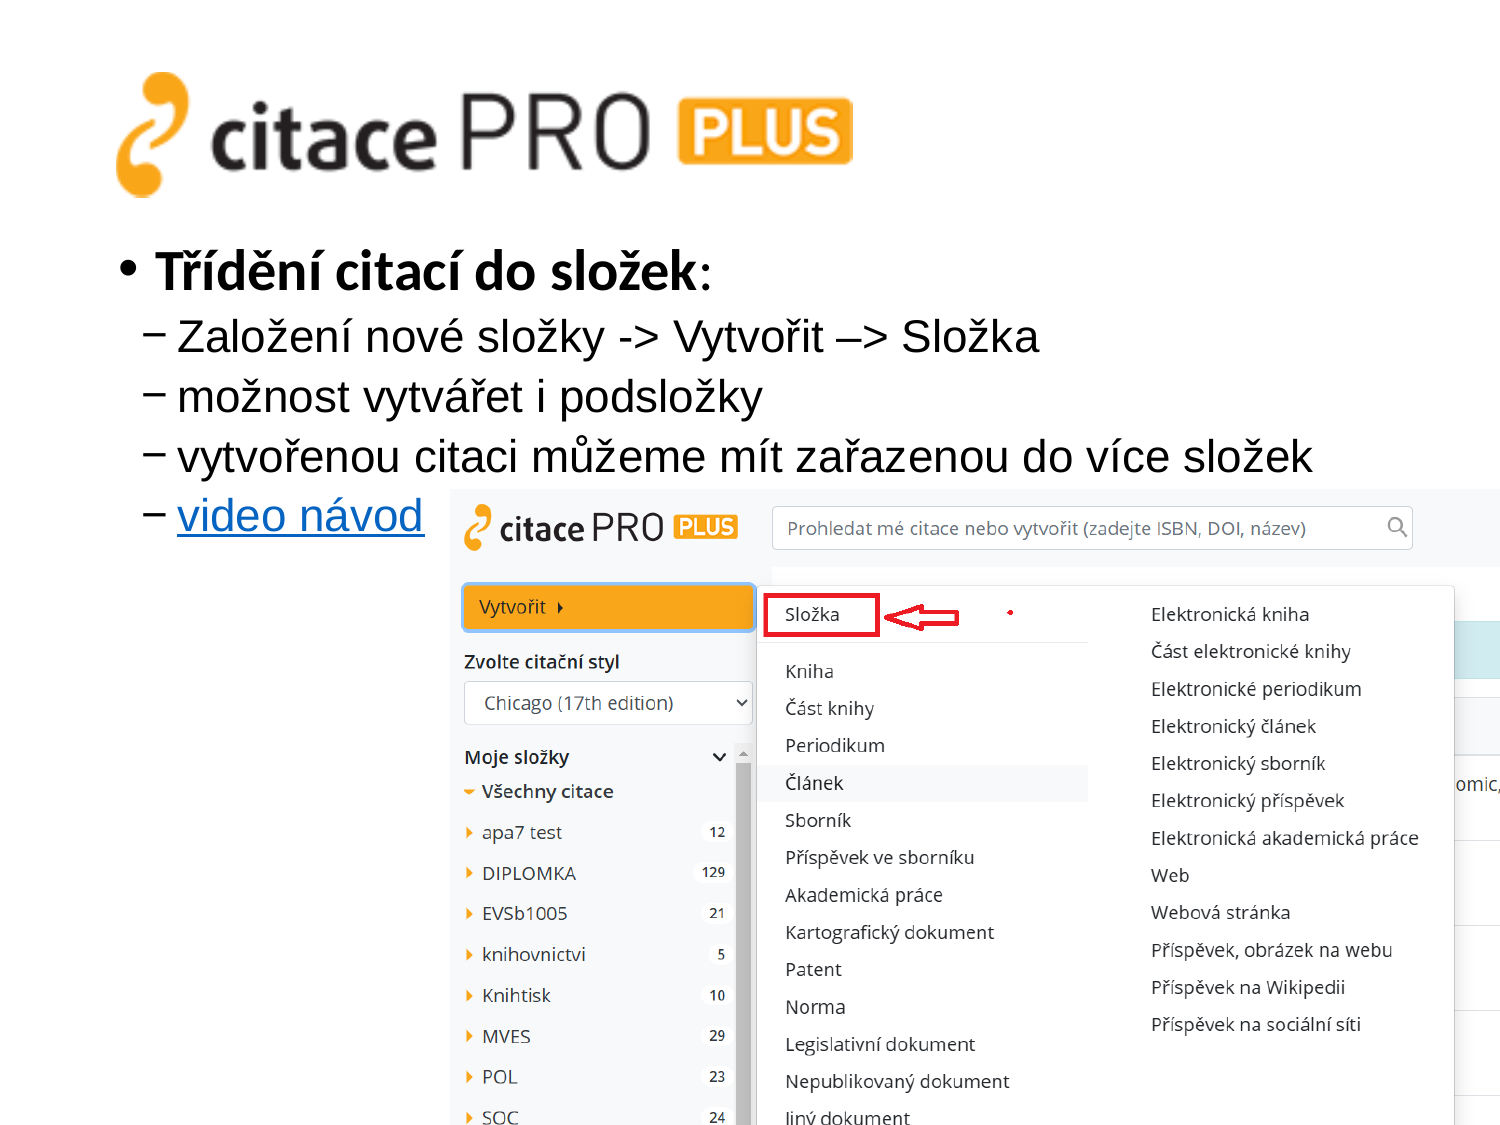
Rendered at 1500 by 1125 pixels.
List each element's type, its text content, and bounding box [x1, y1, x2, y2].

picture [116, 72, 853, 198]
picture [449, 489, 1500, 1125]
list Třídění citací do složek: Založení nové složky -> Vytvořit –> Složka možnost vytvářet i podsložky vytvořenou citaci můžeme mít zařazenou do více složek video návod [103, 232, 1422, 861]
